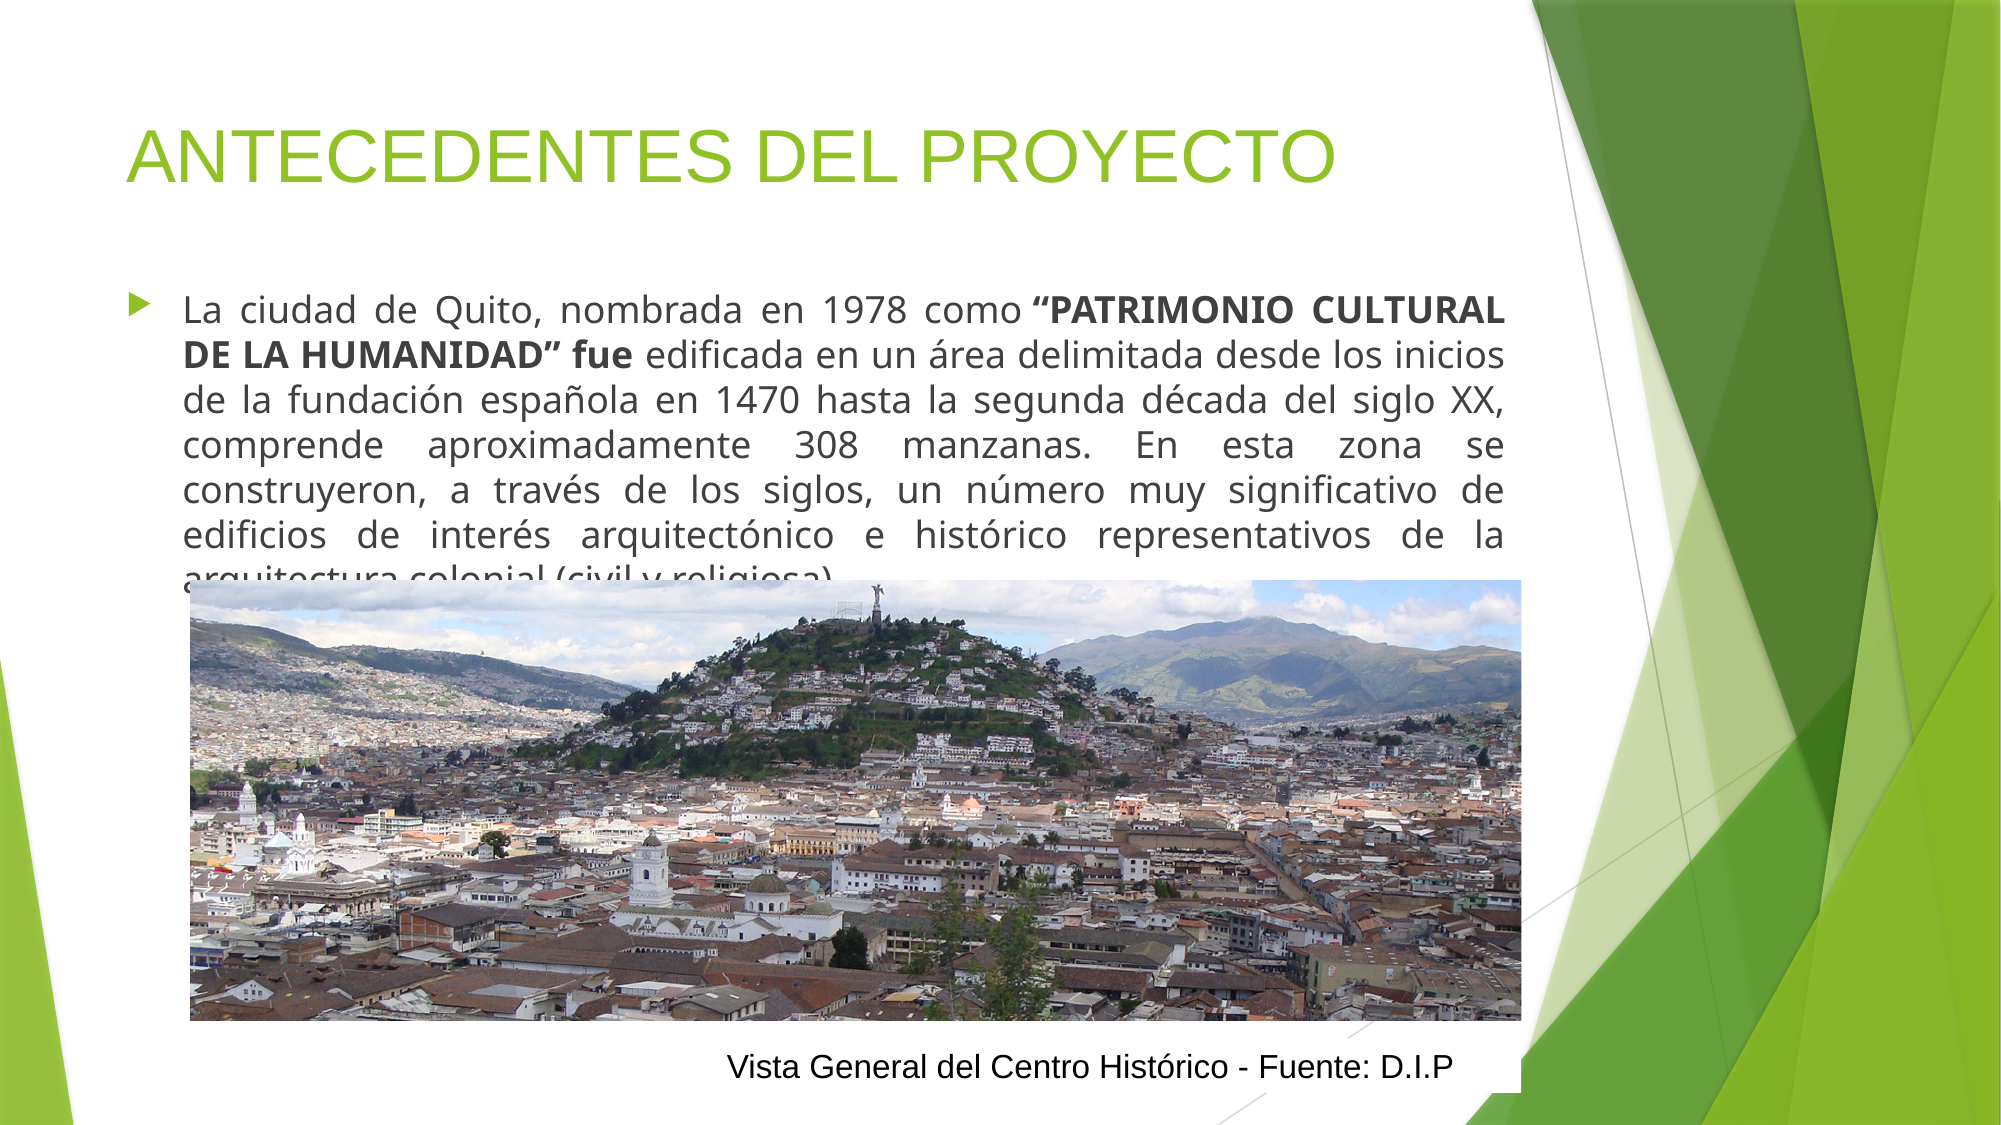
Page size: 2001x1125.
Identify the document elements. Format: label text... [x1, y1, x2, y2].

text_box Vista General del Centro Histórico - Fuente: D.I.P [712, 1038, 1522, 1093]
picture [189, 579, 1522, 1021]
list La ciudad de Quito, nombrada en 1978 como “PATRIMONIO CULTURAL DE LA HUMANIDAD” fue edificada en un área delimitada desde los inicios de la fundación española en 1470 hasta la segunda década del siglo XX, comprende aproximadamente 308 manzanas. En esta zona se construyeron, a través de los siglos, un número muy significativo de edificios de interés arquitectónico e histórico representativos de la arquitectura colonial (civil y religiosa) [111, 278, 1522, 916]
title ANTECEDENTES DEL PROYECTO [111, 99, 1522, 278]
